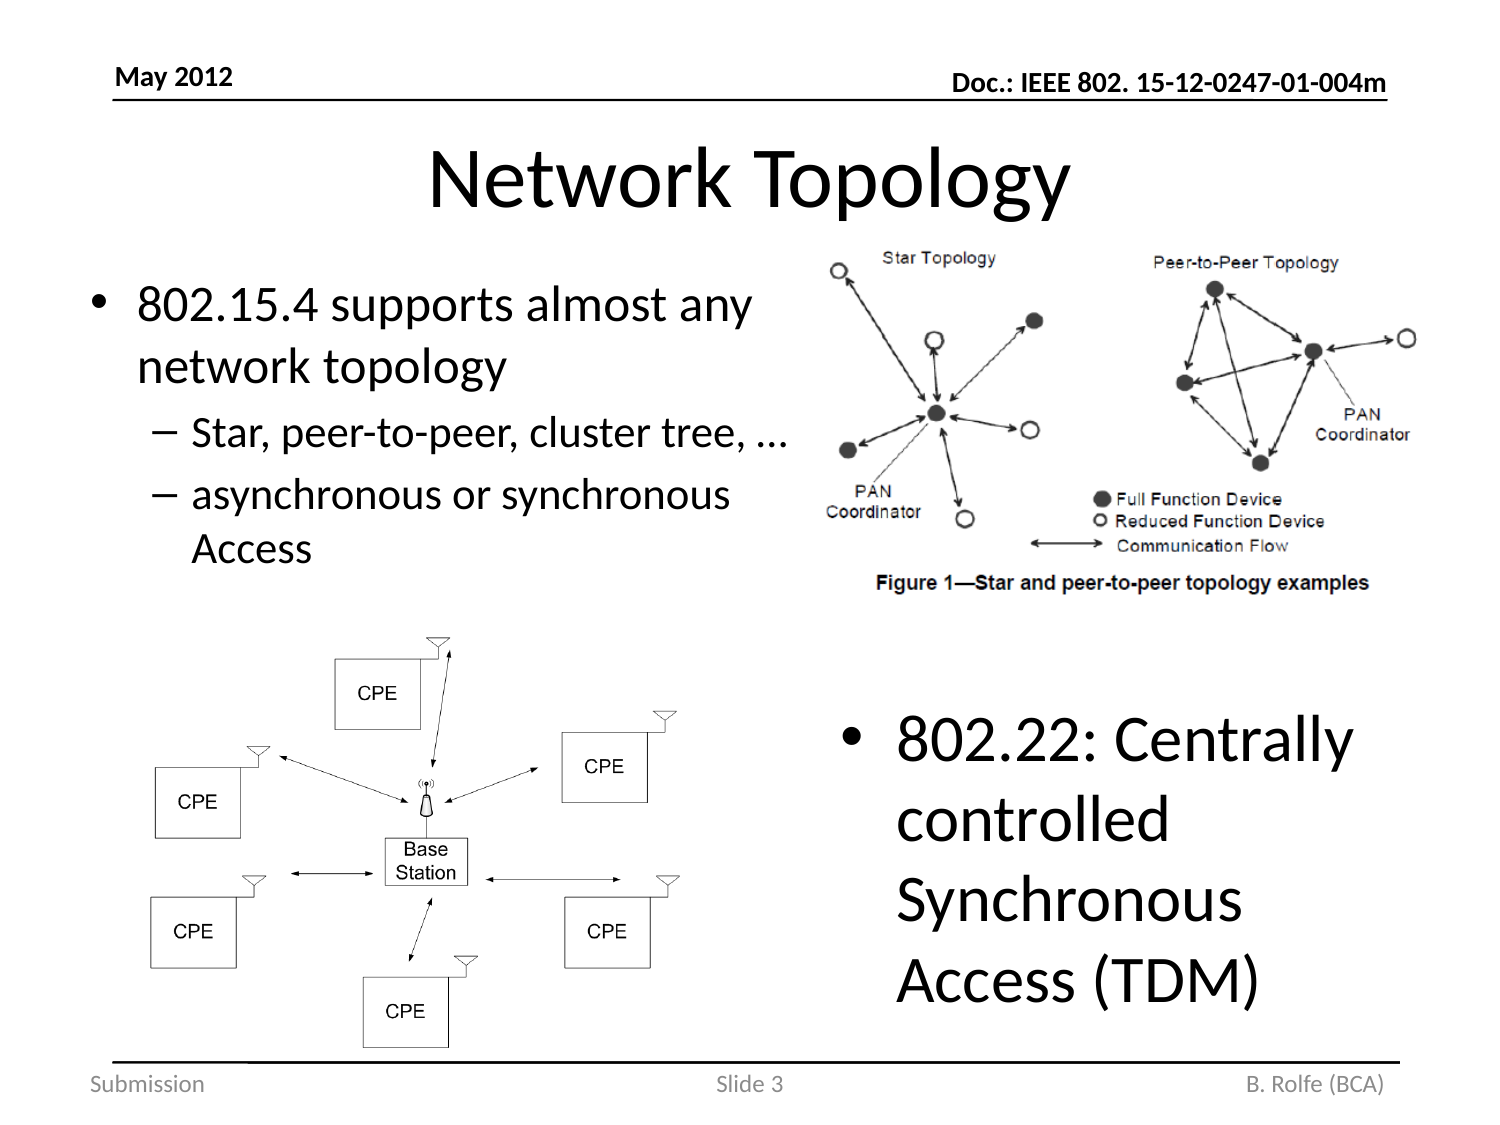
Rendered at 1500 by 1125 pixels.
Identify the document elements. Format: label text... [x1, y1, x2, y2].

picture [149, 637, 680, 1048]
picture [762, 229, 1468, 613]
text_box 802.22: Centrally controlled Synchronous Access (TDM) [824, 687, 1425, 1038]
list 802.15.4 supports almost any network topology Star, peer-to-peer, cluster tree, … asynchronous or synchronous Access [75, 262, 813, 638]
title Network Topology [75, 112, 1425, 233]
